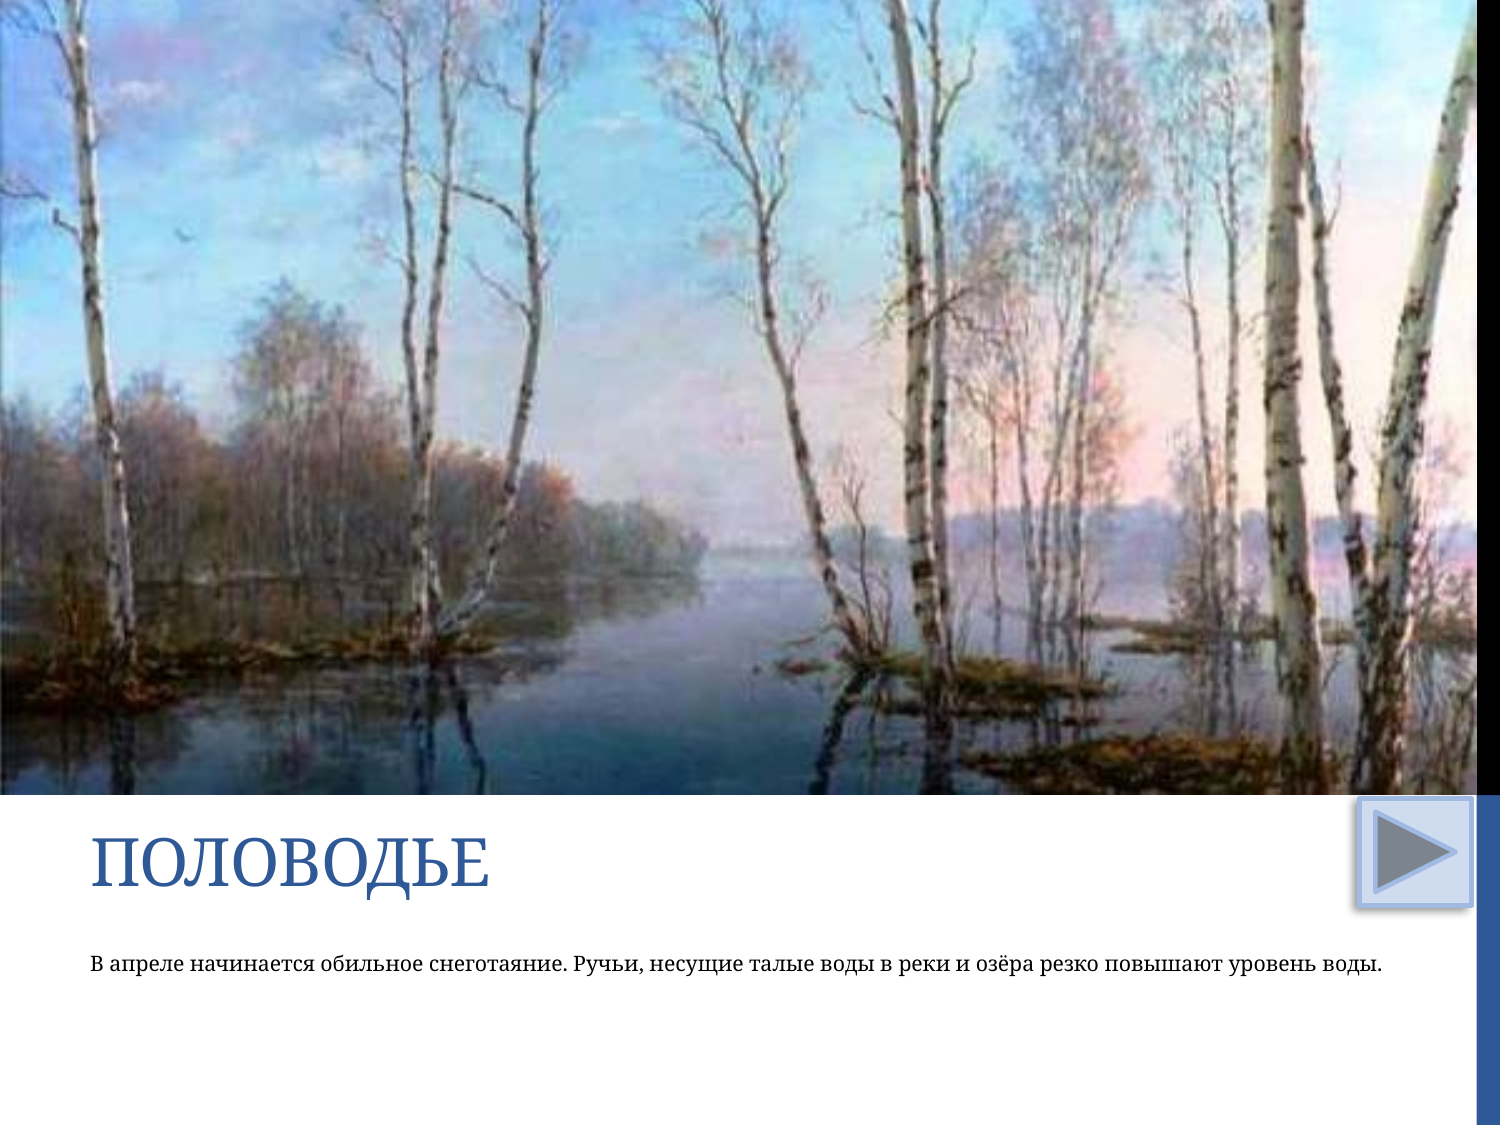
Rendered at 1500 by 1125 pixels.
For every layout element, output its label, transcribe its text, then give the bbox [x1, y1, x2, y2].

picture [0, 0, 1478, 796]
title половодье [75, 812, 1413, 938]
list В апреле начинается обильное снеготаяние. Ручьи, несущие талые воды в реки и озёра резко повышают уровень воды. [74, 937, 1413, 1013]
text_box [1357, 800, 1474, 908]
